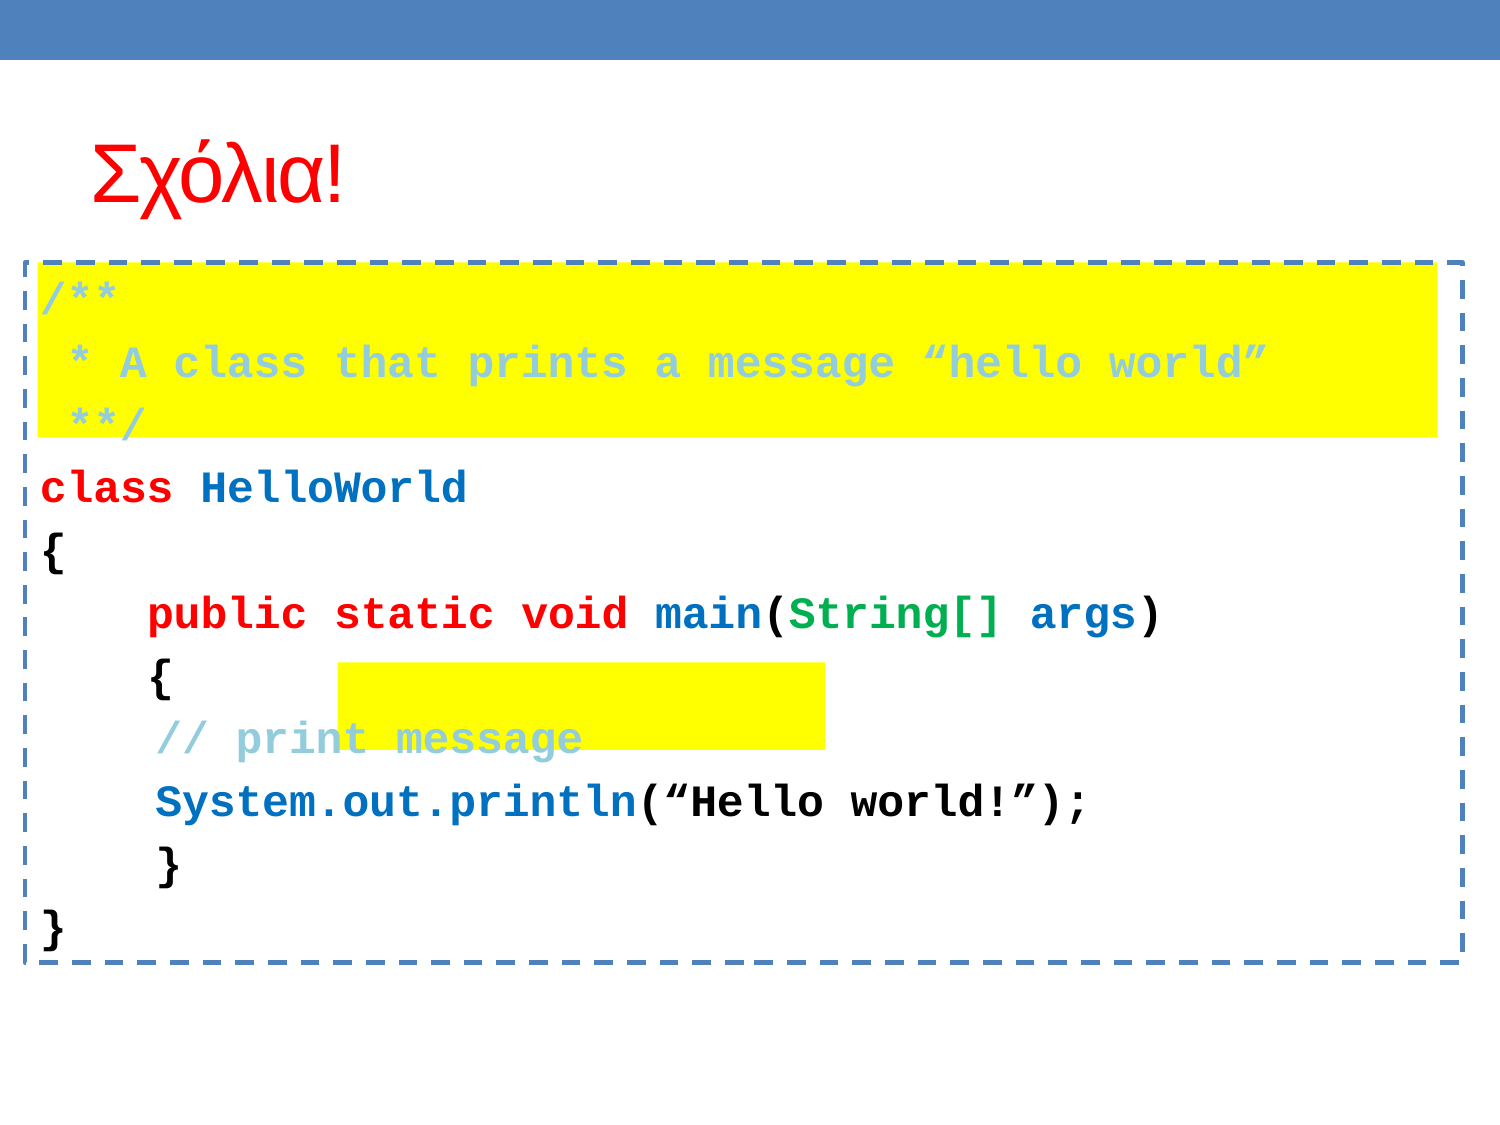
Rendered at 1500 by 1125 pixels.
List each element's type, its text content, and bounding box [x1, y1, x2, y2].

title Σχόλια! [75, 87, 1425, 250]
list /** * A class that prints a message “hello world” **/ class HelloWorld { public static void main(String[] args) { // print message System.out.println(“Hello world!”); } } [24, 262, 1463, 963]
